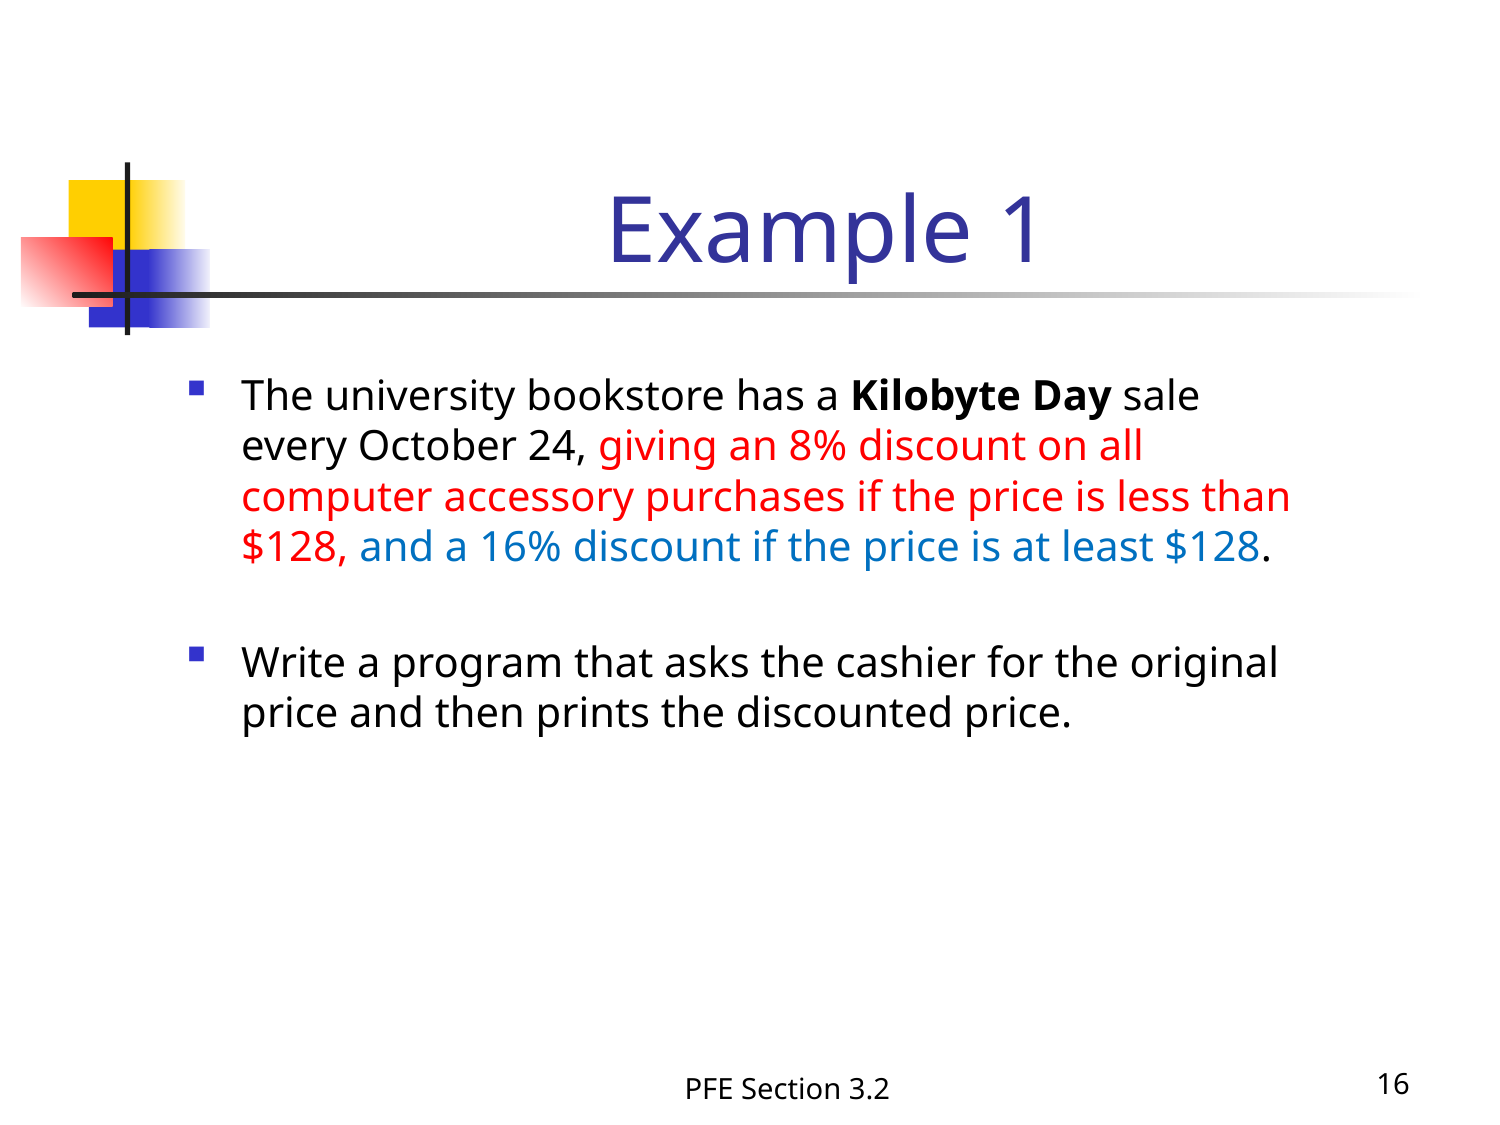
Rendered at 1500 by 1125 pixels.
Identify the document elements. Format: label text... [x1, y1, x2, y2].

footer PFE Section 3.2 [549, 1037, 1026, 1113]
slide_number 16 [1112, 1037, 1426, 1113]
title Example 1 [188, 101, 1468, 289]
list The university bookstore has a Kilobyte Day sale every October 24, giving an 8% discount on all computer accessory purchases if the price is less than $128, and a 16% discount if the price is at least $128. Write a program that asks the cashier for the original price and then prints the discounted price. [170, 361, 1330, 764]
